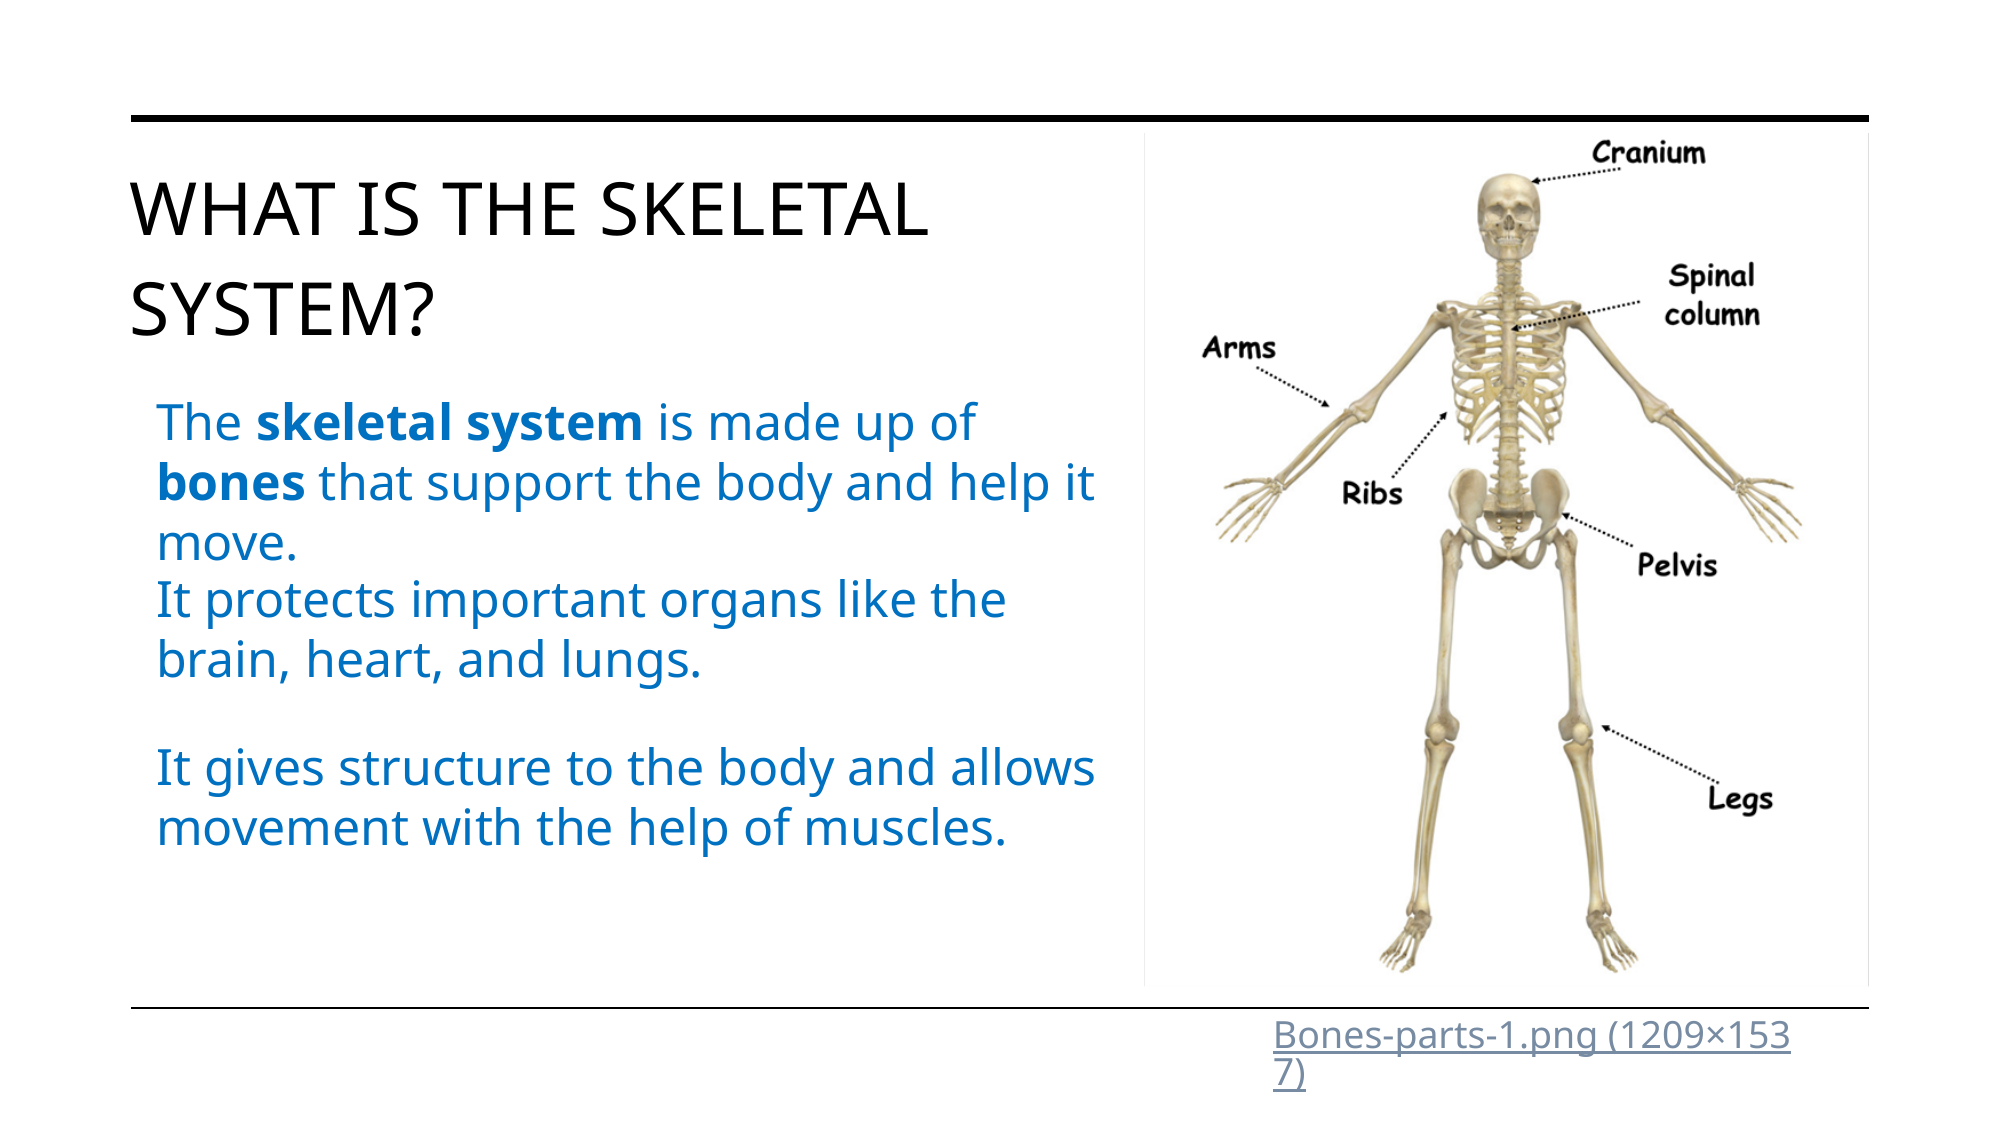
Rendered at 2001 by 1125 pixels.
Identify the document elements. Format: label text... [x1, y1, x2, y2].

text_box It protects important organs like the brain, heart, and lungs. [141, 559, 1141, 695]
text_box Bones-parts-1.png (1209×1537) [1258, 1003, 1813, 1070]
picture [1141, 133, 1874, 987]
text_box The skeletal system is made up of bones that support the body and help it move. [141, 383, 1141, 559]
title What is the Skeletal System? [114, 149, 1141, 365]
text_box It gives structure to the body and allows movement with the help of muscles. [141, 727, 1141, 863]
